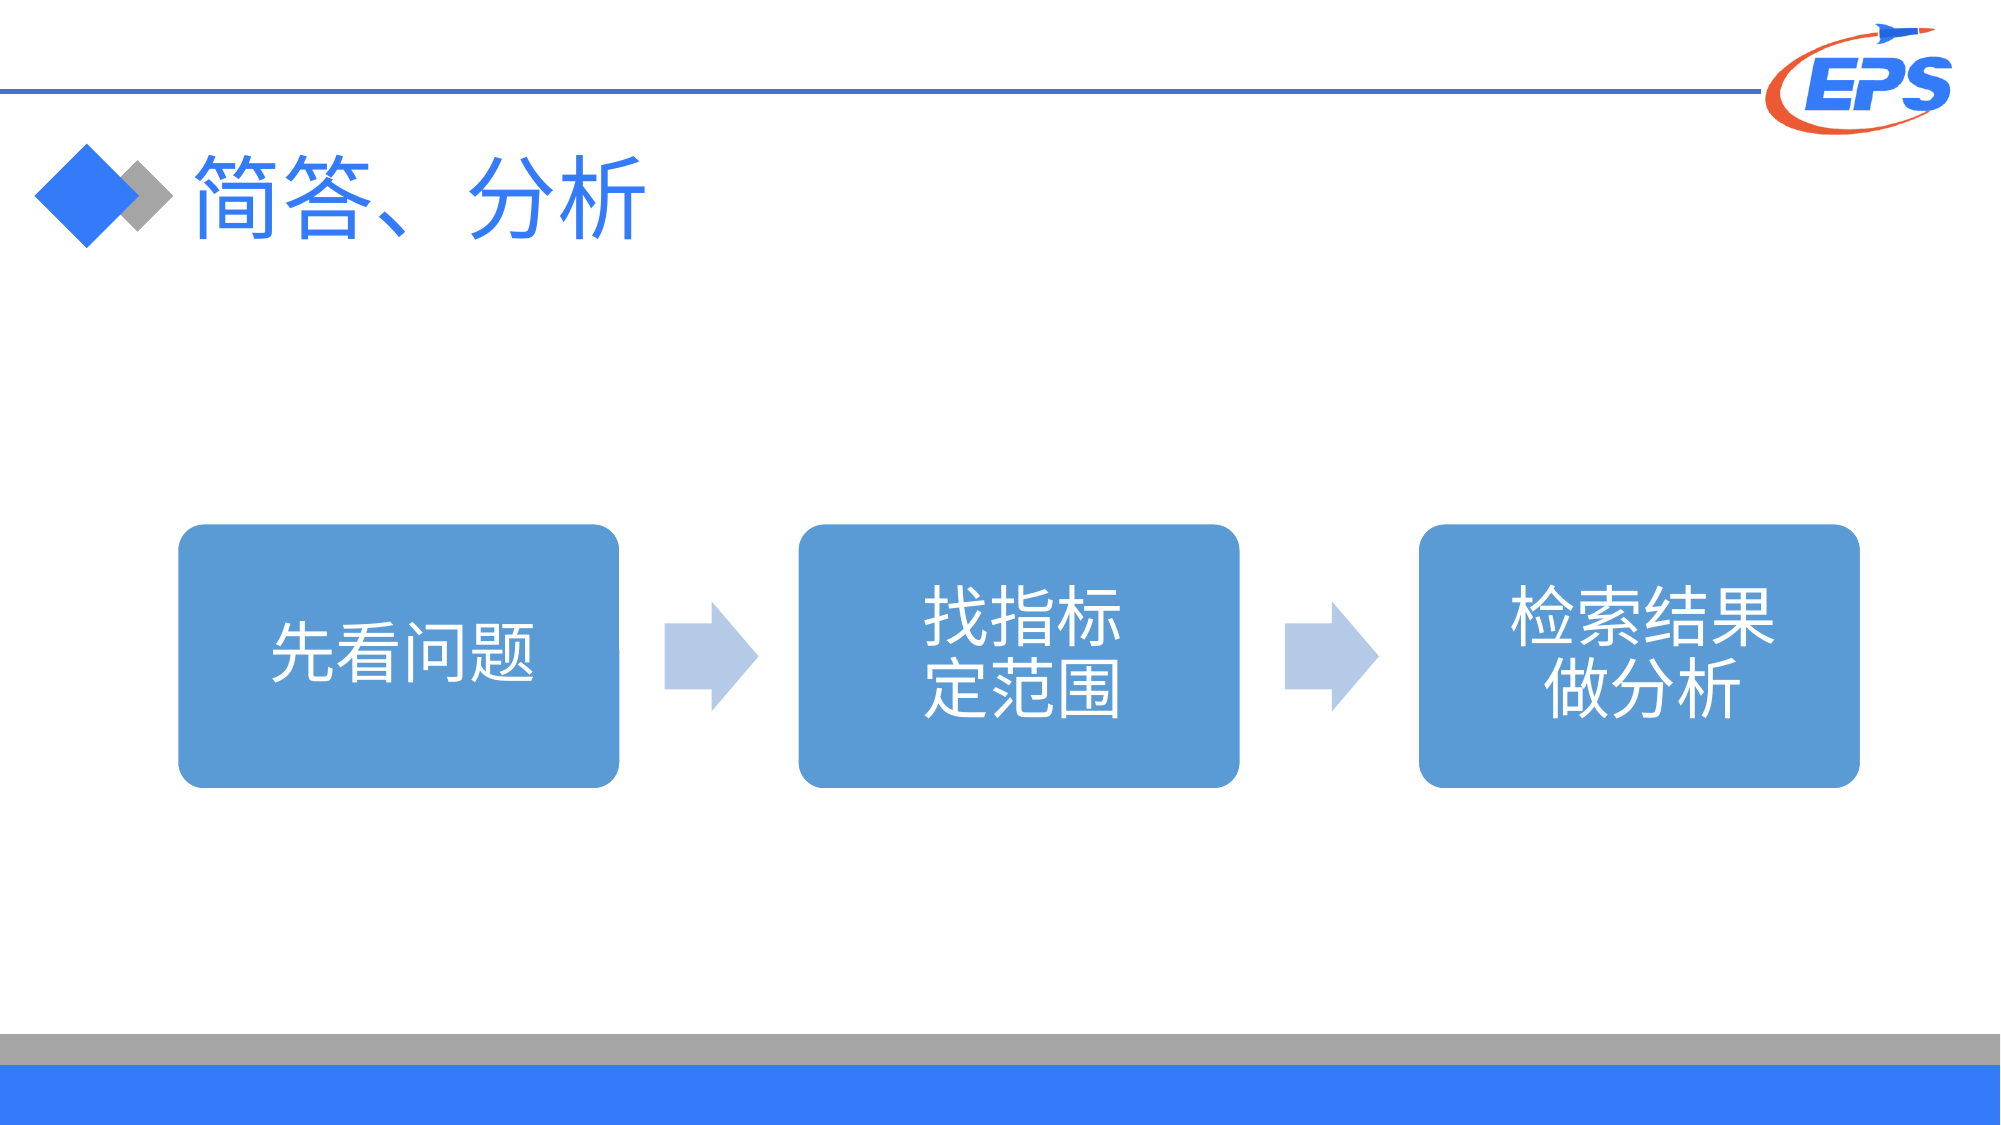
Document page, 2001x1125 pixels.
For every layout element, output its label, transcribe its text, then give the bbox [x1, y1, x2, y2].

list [175, 299, 1863, 1014]
title 简答、分析 [175, 127, 1863, 278]
picture [1760, 0, 1965, 176]
